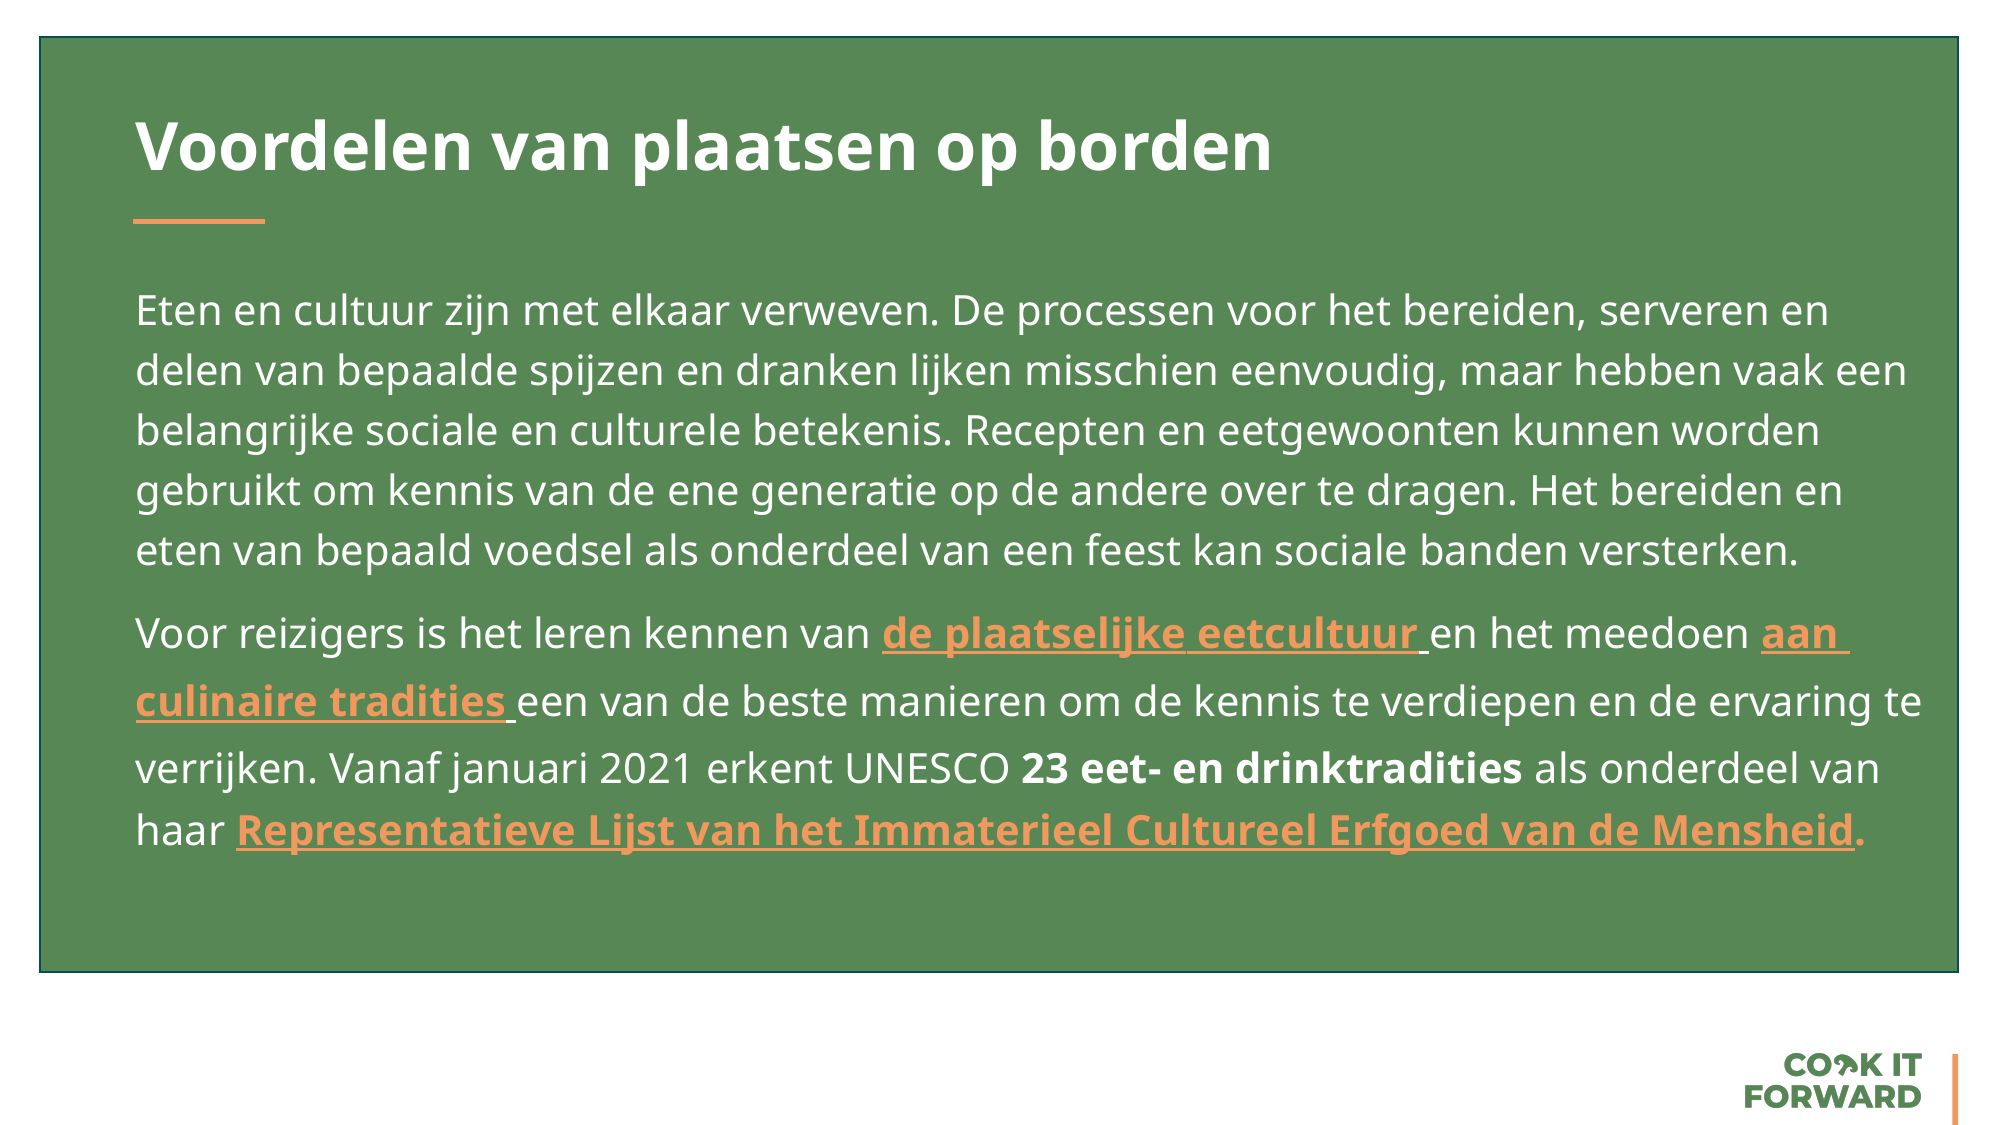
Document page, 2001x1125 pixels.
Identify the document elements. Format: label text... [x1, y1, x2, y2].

list Voordelen van plaatsen op borden [120, 105, 1894, 201]
picture [1745, 1096, 1922, 1108]
list Eten en cultuur zijn met elkaar verweven. De processen voor het bereiden, serveren en delen van bepaalde spijzen en dranken lijken misschien eenvoudig, maar hebben vaak een belangrijke sociale en culturele betekenis. Recepten en eetgewoonten kunnen worden gebruikt om kennis van de ene generatie op de andere over te dragen. Het bereiden en eten van bepaald voedsel als onderdeel van een feest kan sociale banden versterken. Voor reizigers is het leren kennen van de plaatselijke eetcultuur en het meedoen aan culinaire tradities een van de beste manieren om de kennis te verdiepen en de ervaring te verrijken. Vanaf januari 2021 erkent UNESCO 23 eet- en drinktradities als onderdeel van haar Representatieve Lijst van het Immaterieel Cultureel Erfgoed van de Mensheid. [120, 266, 1939, 1096]
